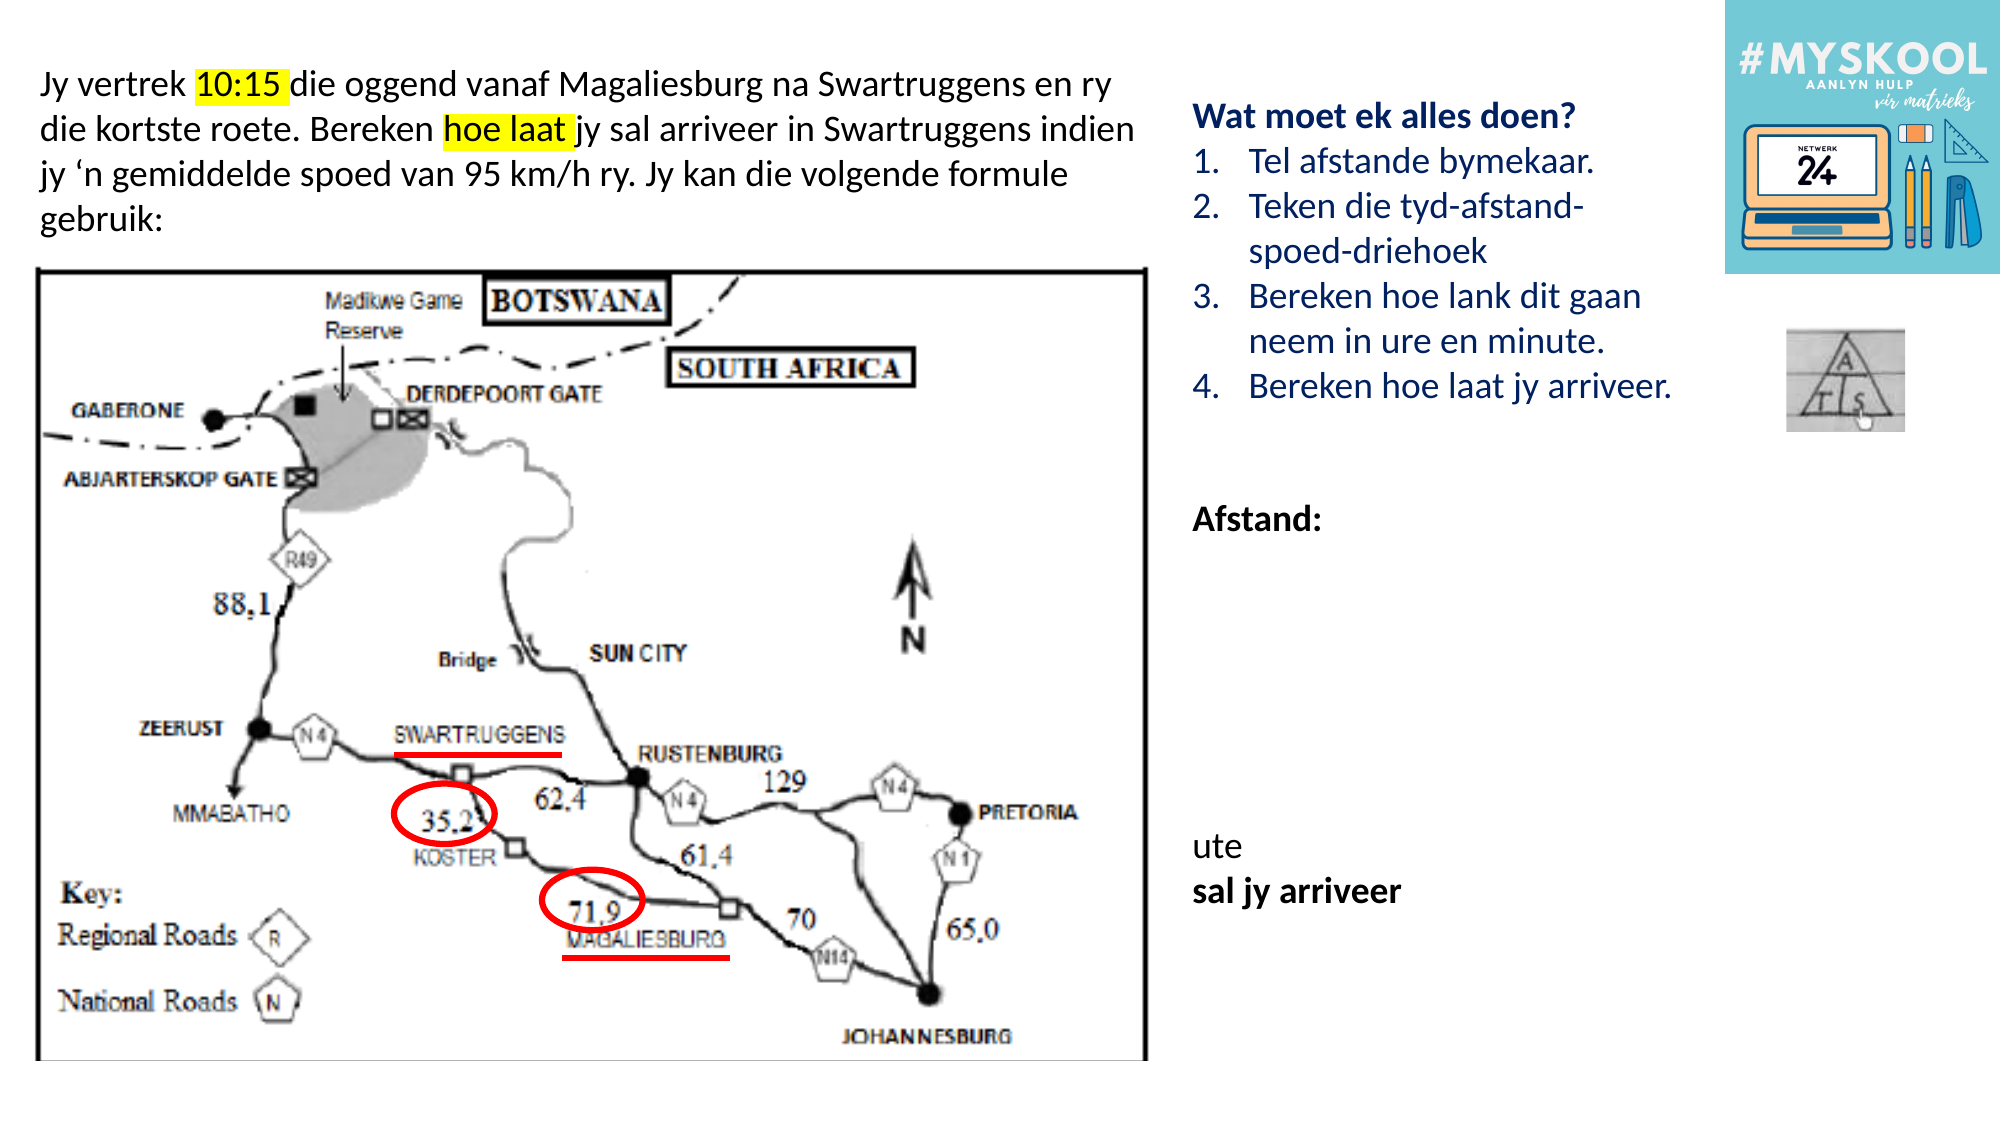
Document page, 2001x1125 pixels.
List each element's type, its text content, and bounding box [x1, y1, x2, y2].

picture [1725, 0, 2000, 274]
picture [1786, 327, 1906, 432]
picture [29, 262, 1156, 1061]
text_box Wat moet ek alles doen? Tel afstande bymekaar. Teken die tyd-afstand-spoed-driehoek Bereken hoe lank dit gaan neem in ure en minute. Bereken hoe laat jy arriveer. [1177, 83, 1700, 414]
